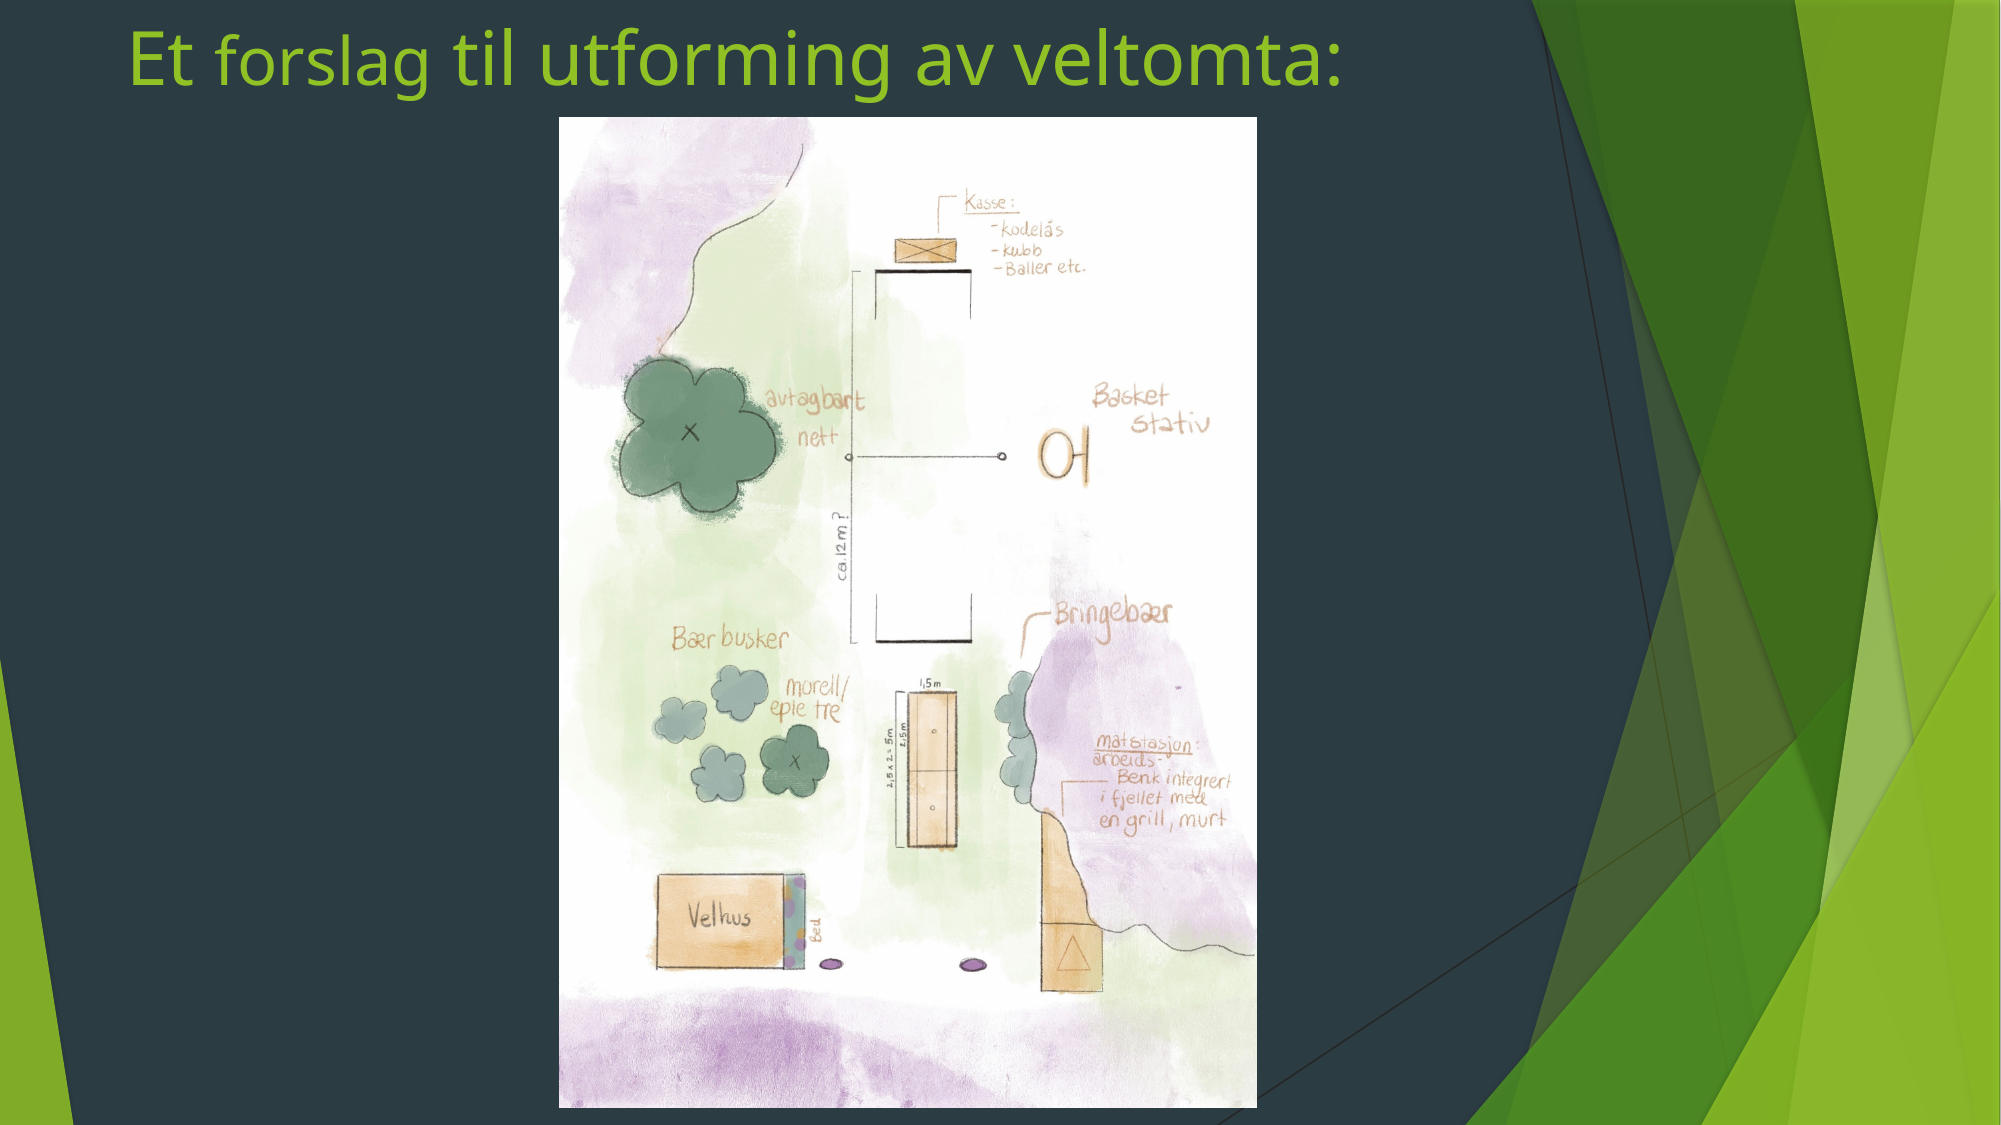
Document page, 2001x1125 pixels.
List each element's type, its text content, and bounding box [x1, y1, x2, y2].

title Et forslag til utforming av veltomta: [111, 3, 1522, 118]
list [558, 117, 1257, 1108]
